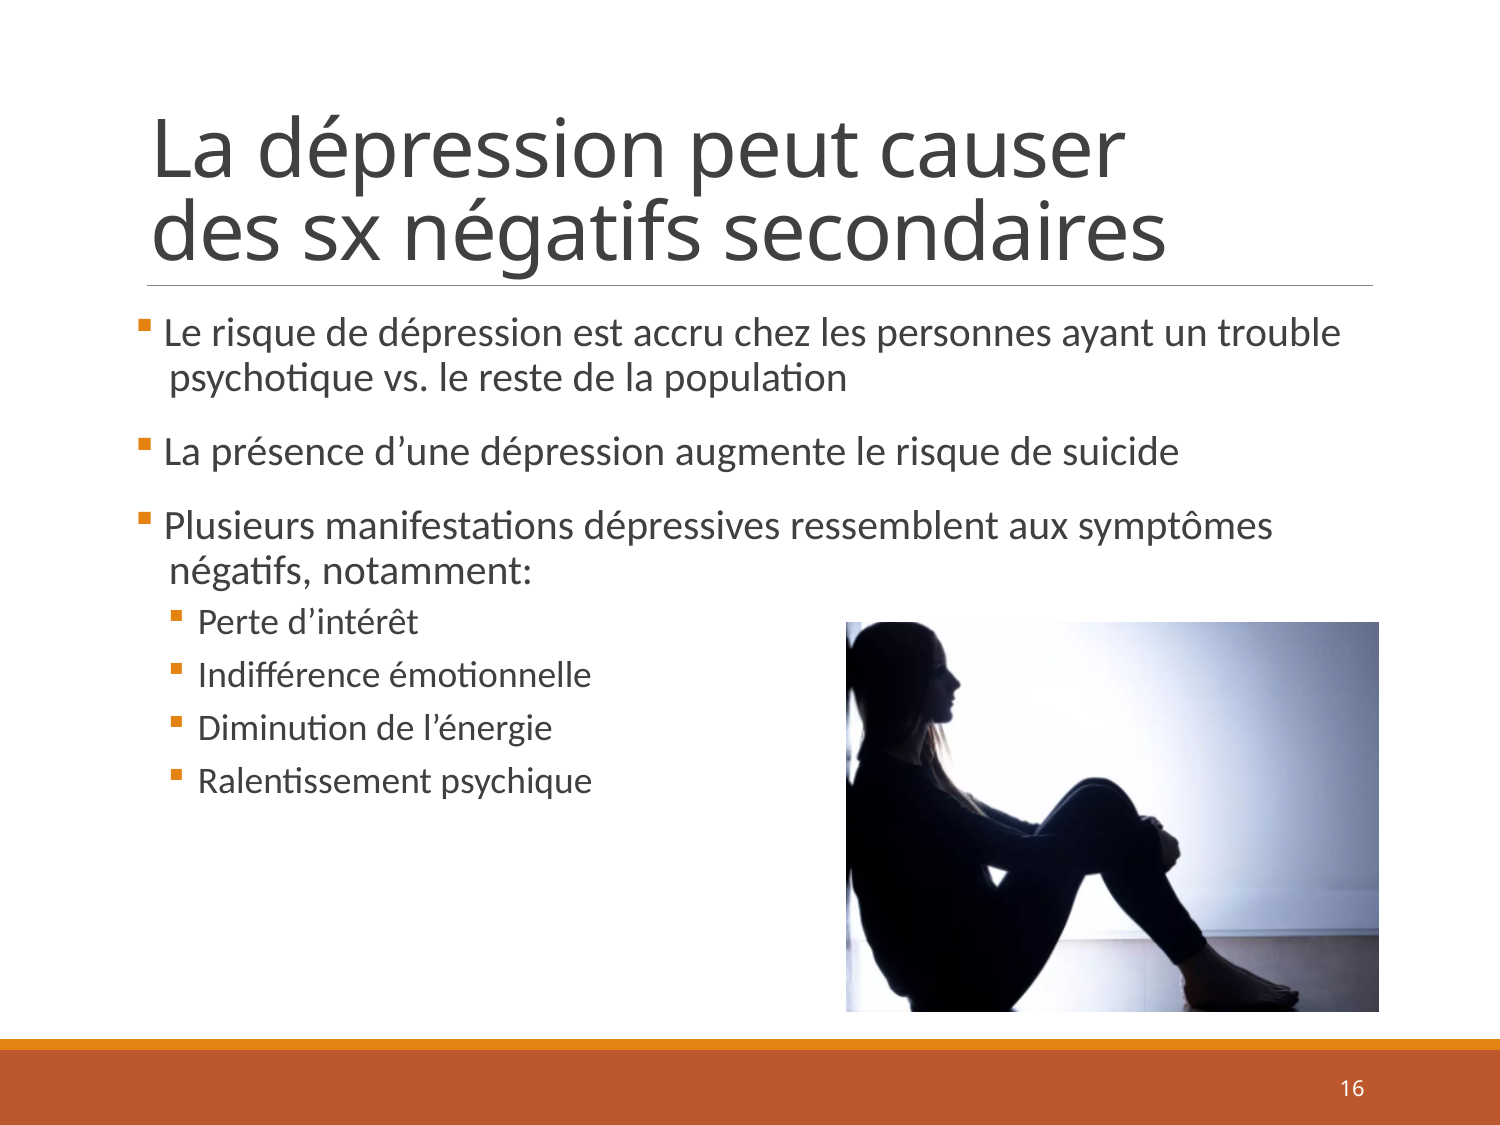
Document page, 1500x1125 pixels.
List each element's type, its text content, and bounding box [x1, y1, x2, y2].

title La dépression peut causer des sx négatifs secondaires [135, 47, 1373, 285]
slide_number 16 [1218, 1059, 1380, 1120]
list Le risque de dépression est accru chez les personnes ayant un trouble psychotique vs. le reste de la population La présence d’une dépression augmente le risque de suicide Plusieurs manifestations dépressives ressemblent aux symptômes négatifs, notamment: Perte d’intérêt Indifférence émotionnelle Diminution de l’énergie Ralentissement psychique [135, 302, 1373, 963]
picture [845, 622, 1380, 1012]
